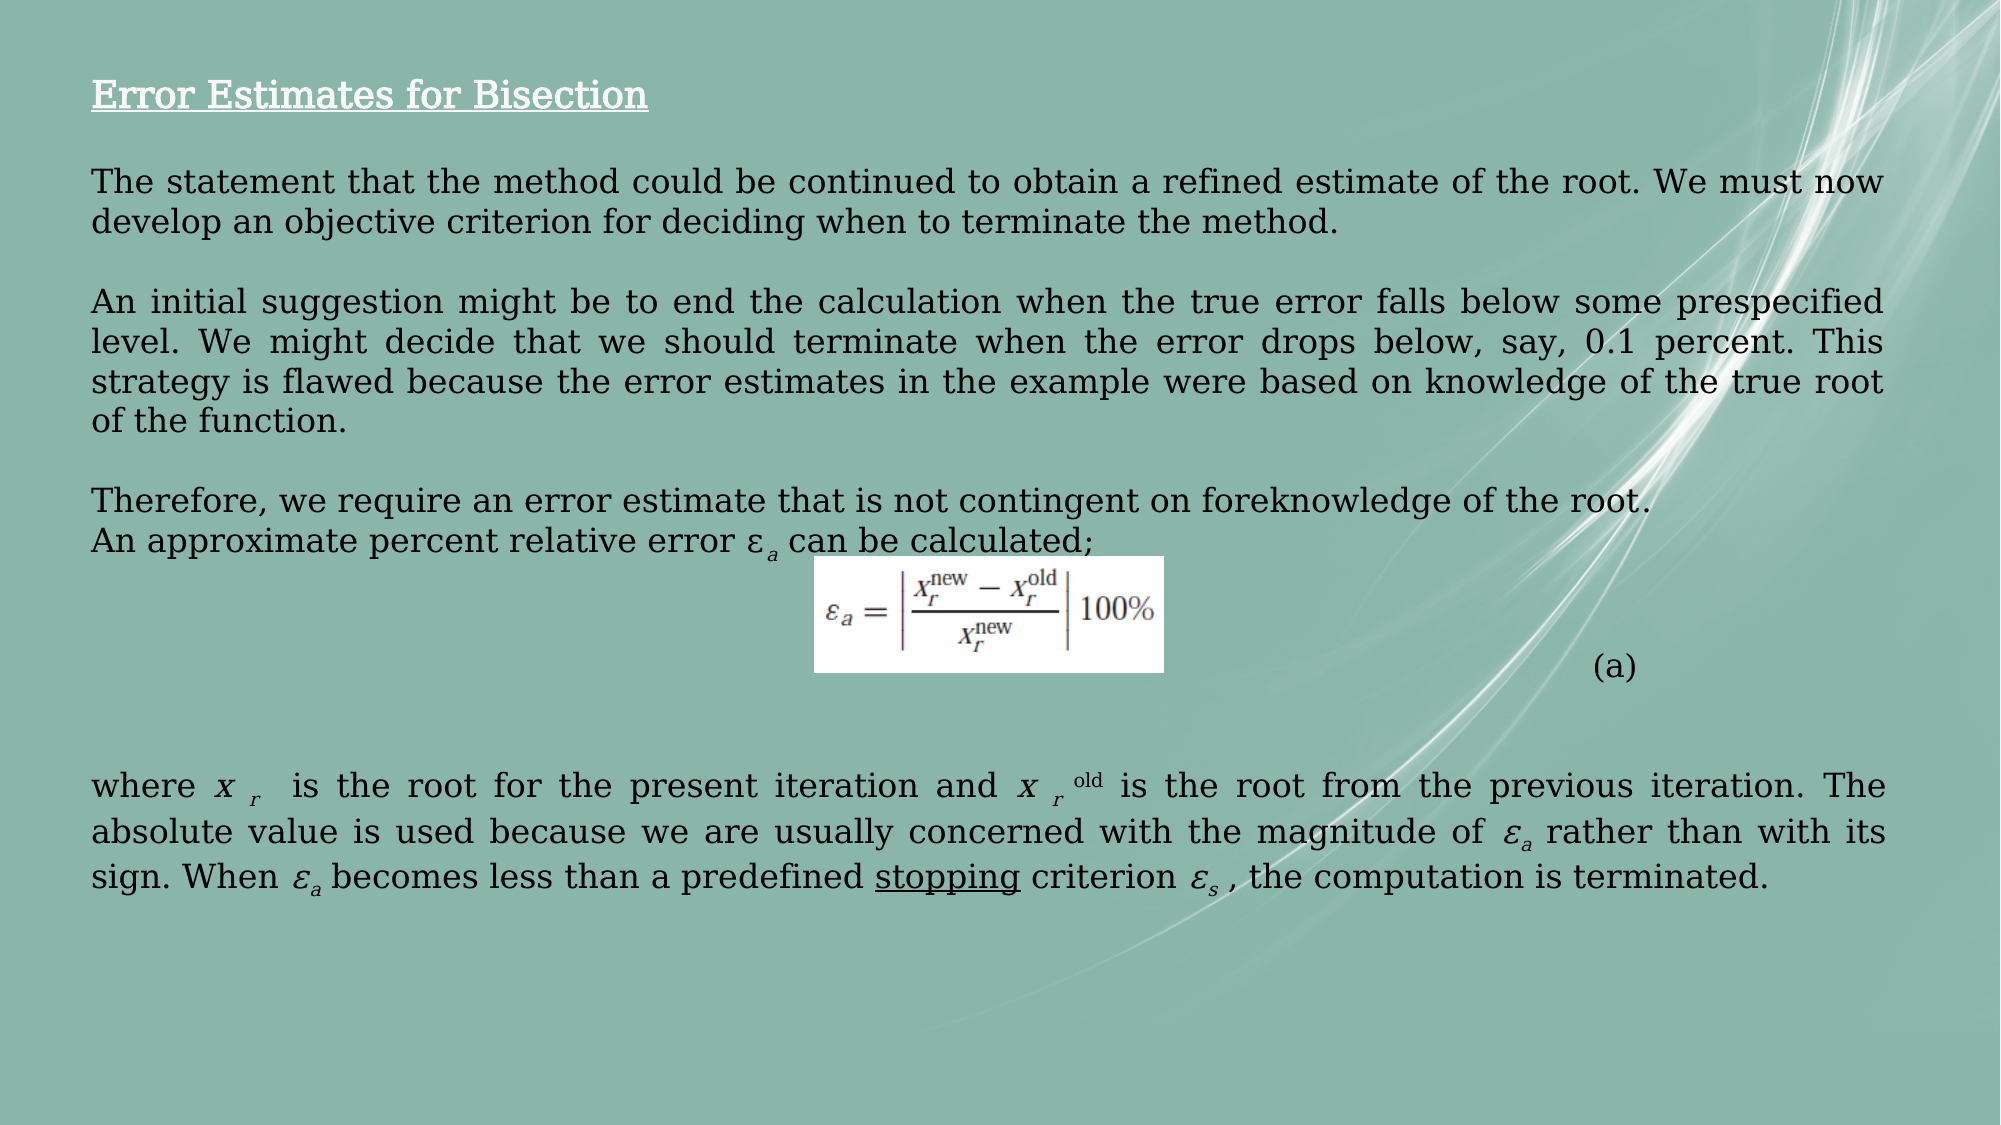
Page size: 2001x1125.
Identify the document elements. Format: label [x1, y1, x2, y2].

picture [813, 556, 1164, 673]
